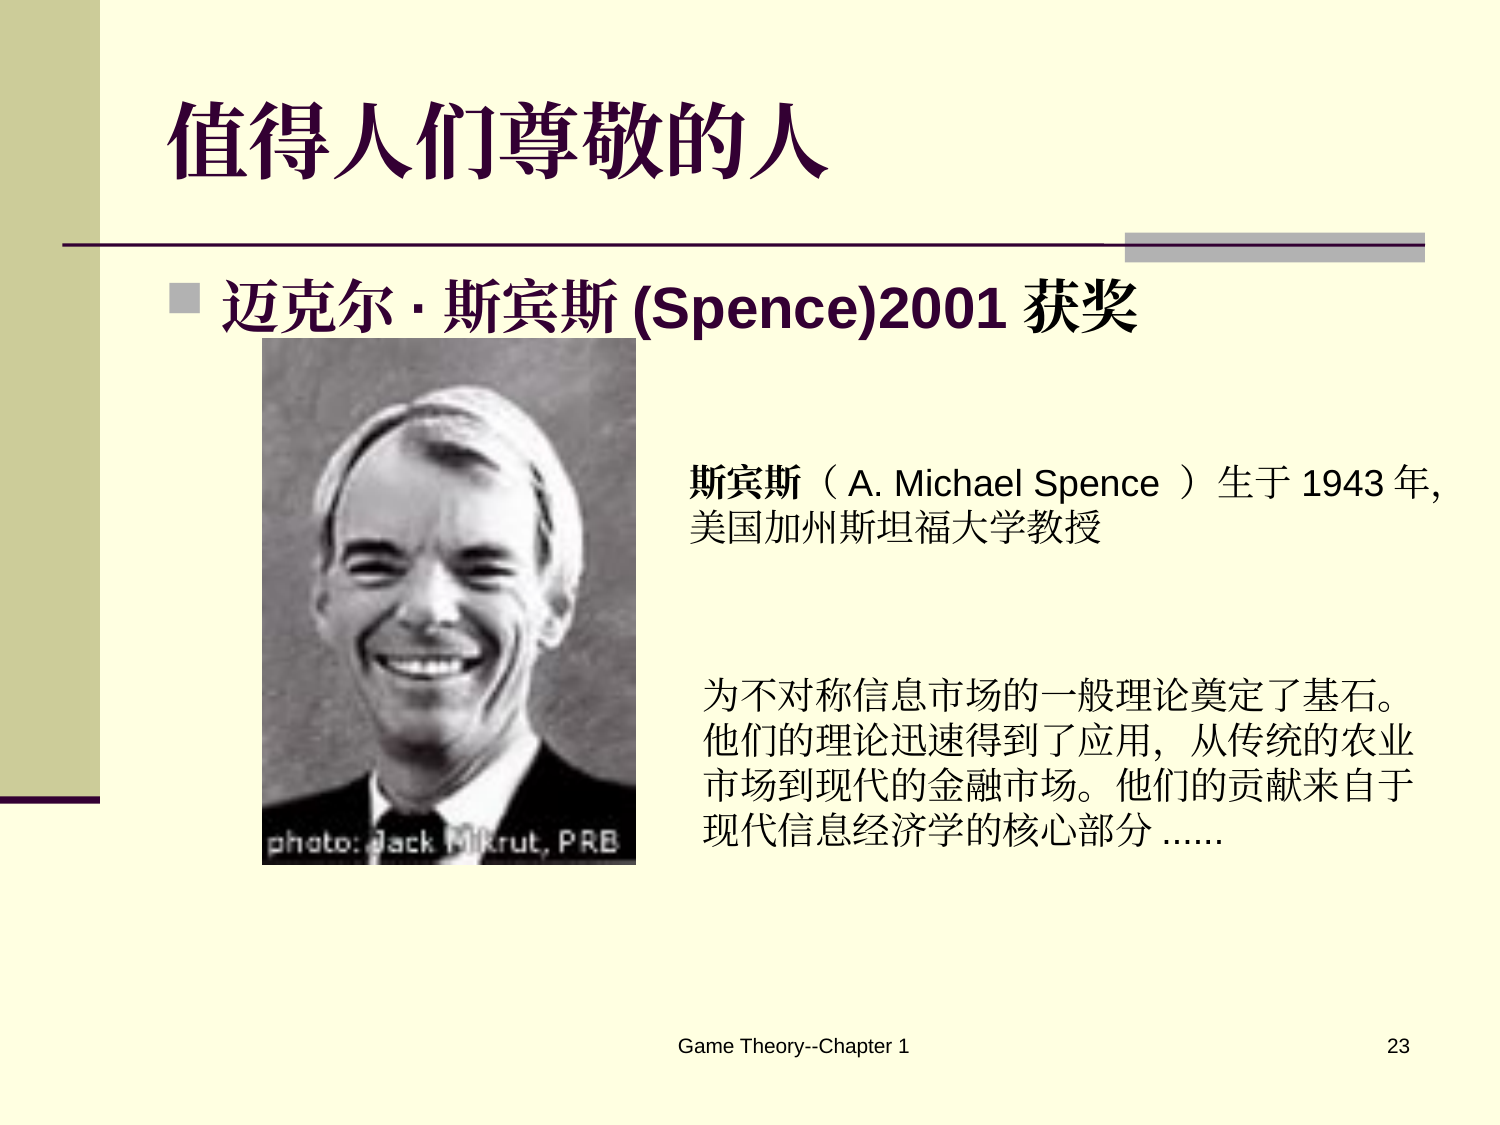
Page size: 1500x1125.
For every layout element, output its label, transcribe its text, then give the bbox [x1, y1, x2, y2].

text_box 斯宾斯（A. Michael Spence ）生于1943年， 美国加州斯坦福大学教授 [674, 451, 1483, 557]
picture [261, 338, 636, 866]
text_box 为不对称信息市场的一般理论奠定了基石。 他们的理论迅速得到了应用，从传统的农业 市场到现代的金融市场。他们的贡献来自于 现代信息经济学的核心部分...... [687, 664, 1430, 860]
footer Game Theory--Chapter 1 [549, 1024, 1038, 1101]
title 值得人们尊敬的人 [149, 45, 1426, 234]
list 迈克尔·斯宾斯(Spence)2001获奖 [149, 262, 1426, 1006]
slide_number 23 [1112, 1024, 1426, 1101]
